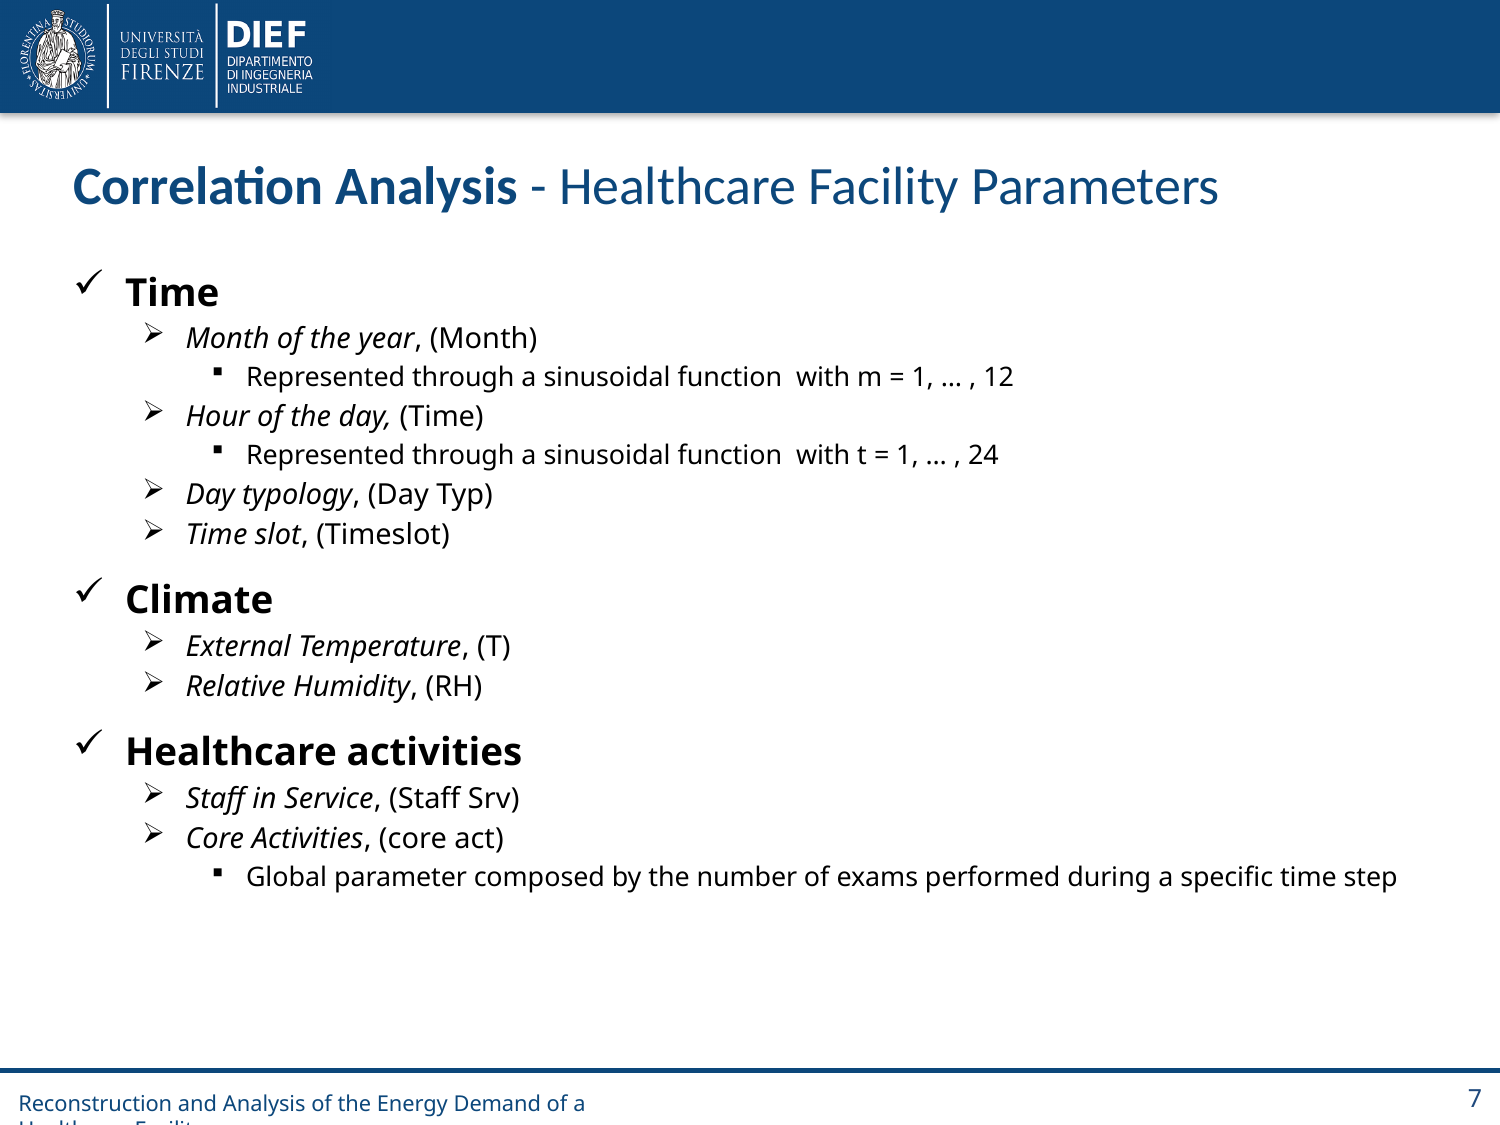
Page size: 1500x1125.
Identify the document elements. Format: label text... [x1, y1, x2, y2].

footer Reconstruction and Analysis of the Energy Demand of a Healthcare Facility [3, 1082, 696, 1118]
slide_number 7 [1339, 1082, 1498, 1117]
picture [0, 0, 332, 113]
title Correlation Analysis - Healthcare Facility Parameters [58, 149, 1443, 218]
